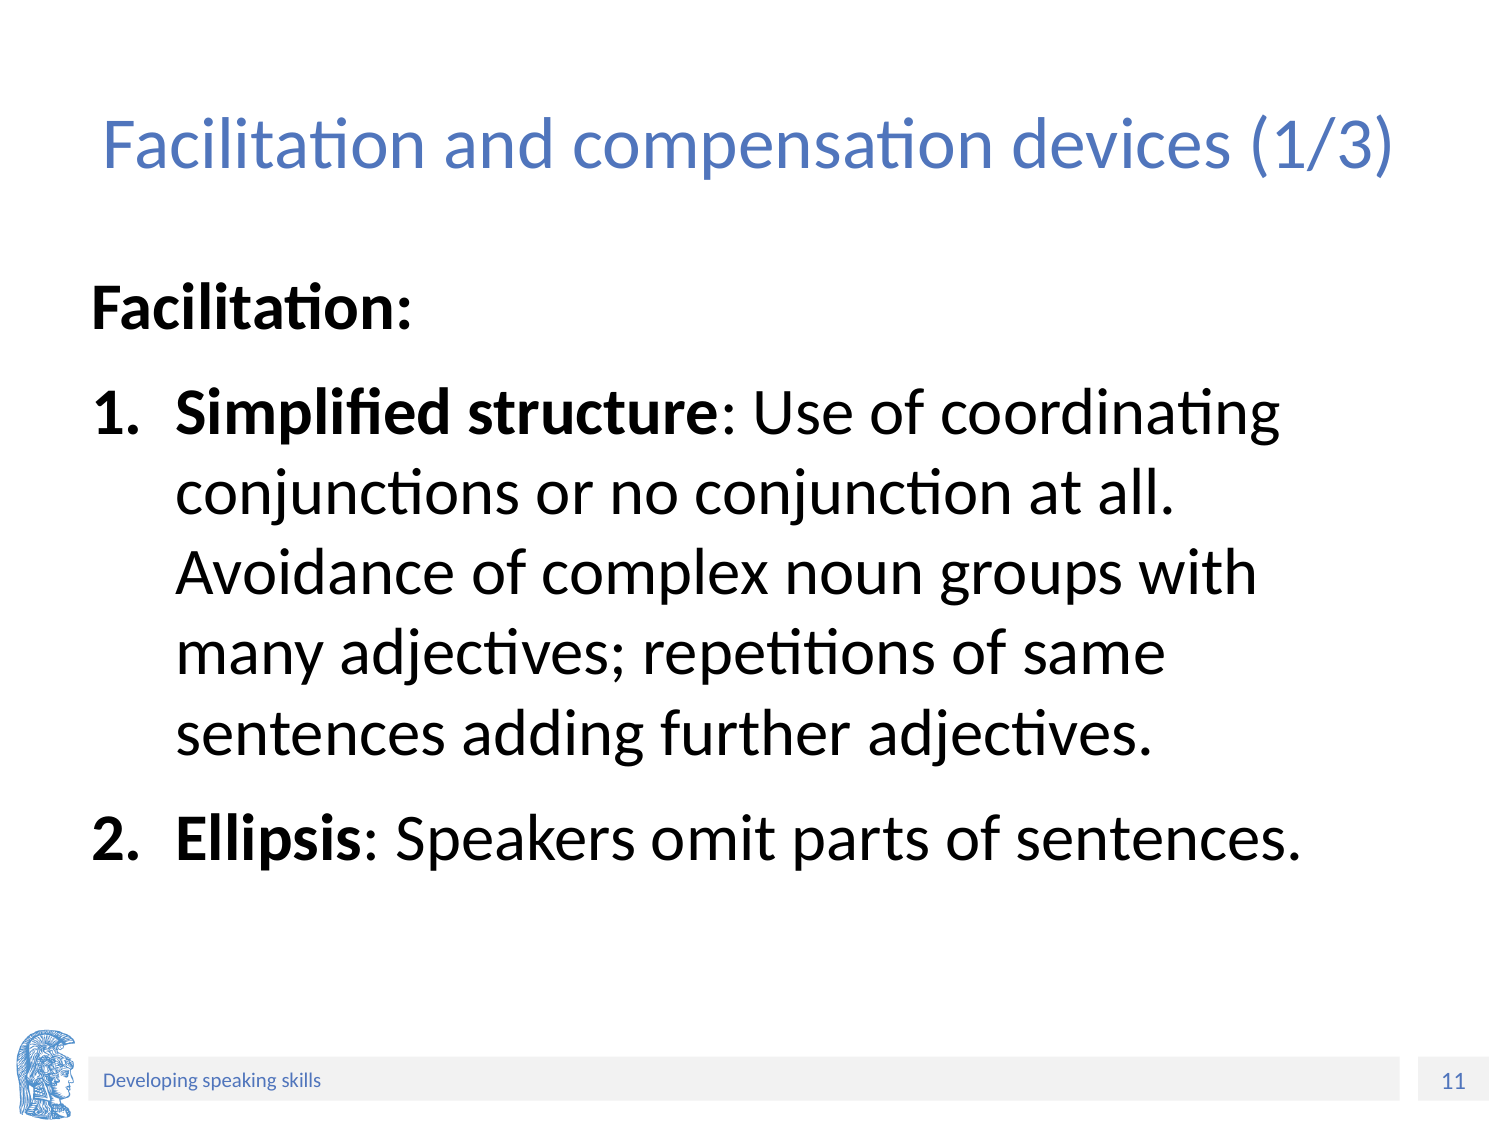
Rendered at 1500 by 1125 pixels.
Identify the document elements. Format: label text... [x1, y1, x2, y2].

title Facilitation and compensation devices (1/3) [75, 45, 1425, 233]
picture [9, 1026, 81, 1120]
list Facilitation: Simplified structure: Use of coordinating conjunctions or no conjunction at all. Avoidance of complex noun groups with many adjectives; repetitions of same sentences adding further adjectives. Ellipsis: Speakers omit parts of sentences. [76, 255, 1427, 998]
